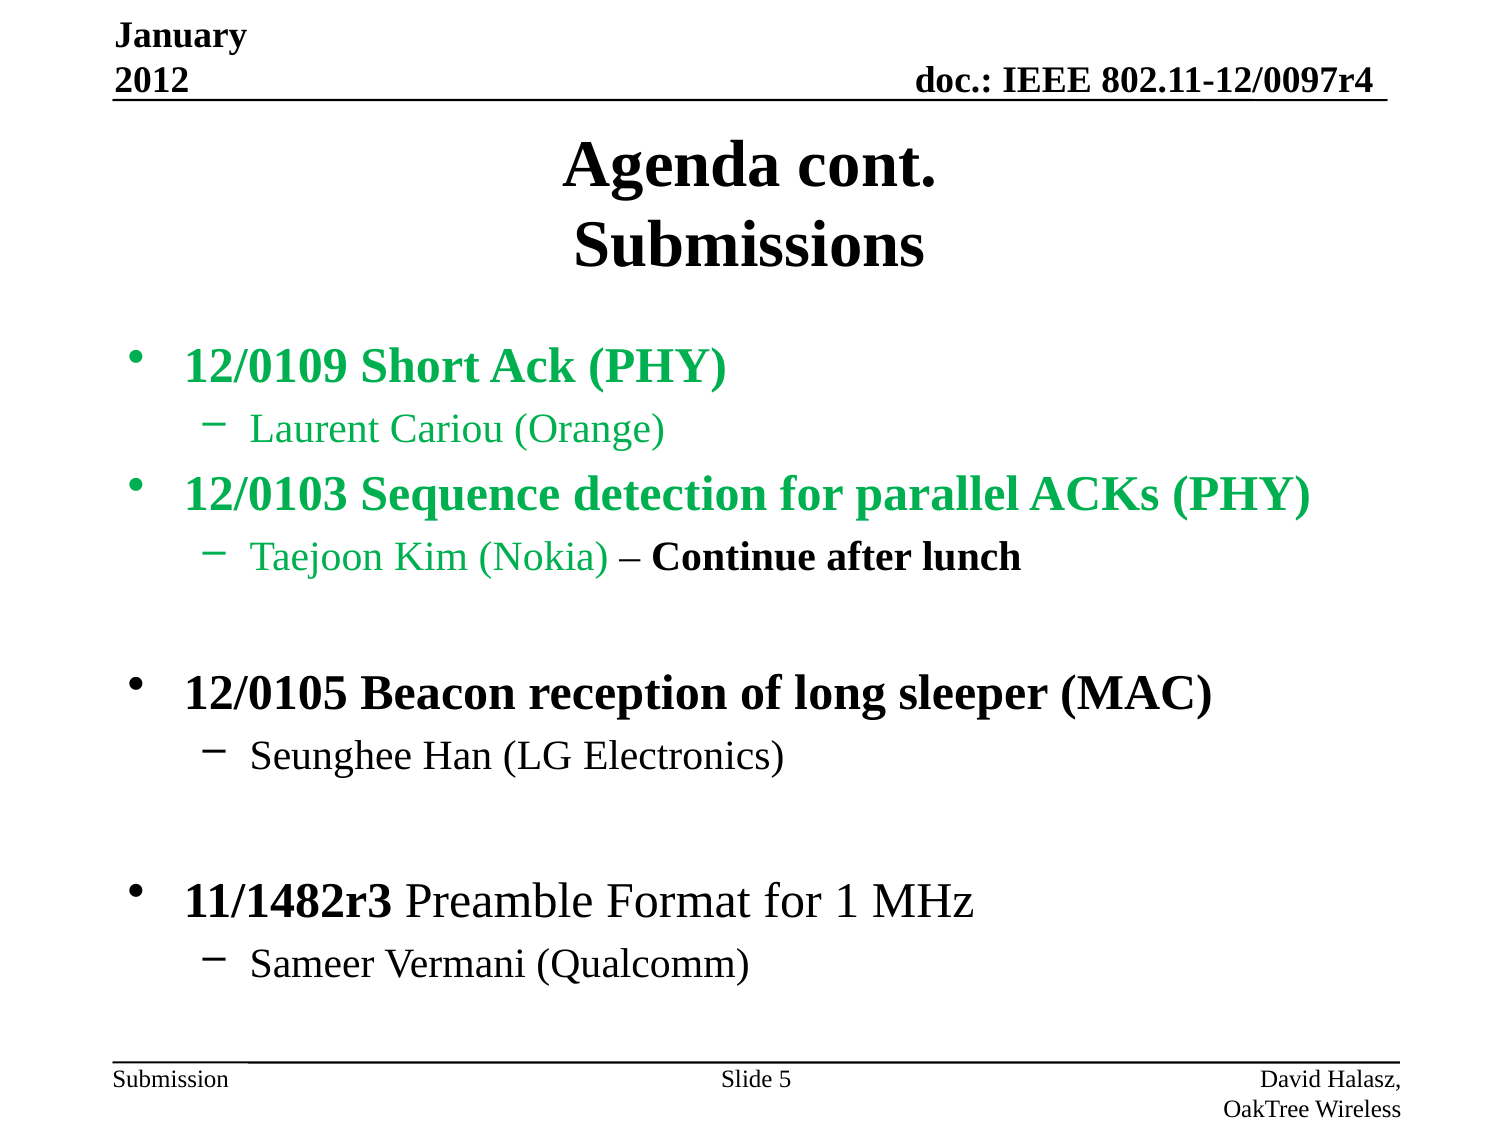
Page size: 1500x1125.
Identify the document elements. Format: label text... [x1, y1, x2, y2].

slide_number Slide 5 [712, 1061, 800, 1093]
list 12/0109 Short Ack (PHY) Laurent Cariou (Orange) 12/0103 Sequence detection for parallel ACKs (PHY) Taejoon Kim (Nokia) – Continue after lunch 12/0105 Beacon reception of long sleeper (MAC) Seunghee Han (LG Electronics) 11/1482r3 Preamble Format for 1 MHz Sameer Vermani (Qualcomm) [112, 324, 1388, 1001]
footer David Halasz, OakTree Wireless [1185, 1061, 1402, 1093]
title Agenda cont. Submissions [112, 112, 1388, 288]
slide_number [114, 54, 333, 101]
